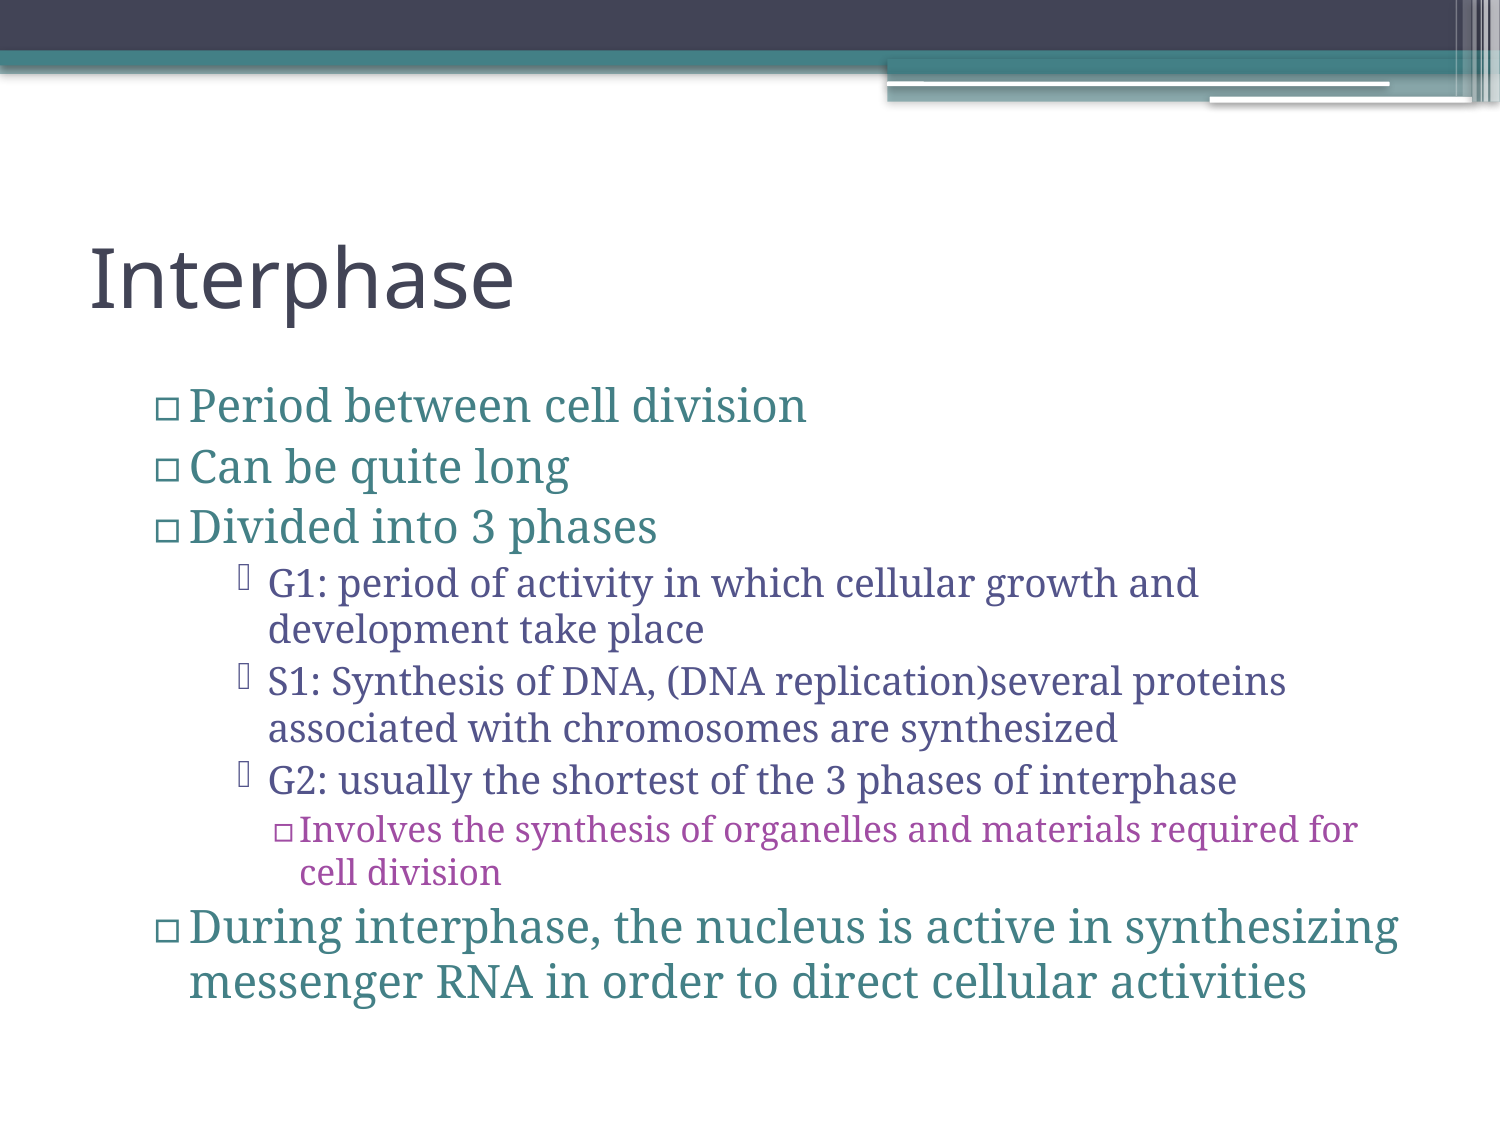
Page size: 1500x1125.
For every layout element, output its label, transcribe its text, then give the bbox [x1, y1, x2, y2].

list Period between cell division Can be quite long Divided into 3 phases G1: period of activity in which cellular growth and development take place S1: Synthesis of DNA, (DNA replication)several proteins associated with chromosomes are synthesized G2: usually the shortest of the 3 phases of interphase Involves the synthesis of organelles and materials required for cell division During interphase, the nucleus is active in synthesizing messenger RNA in order to direct cellular activities [75, 368, 1425, 1079]
title Interphase [75, 187, 1425, 363]
